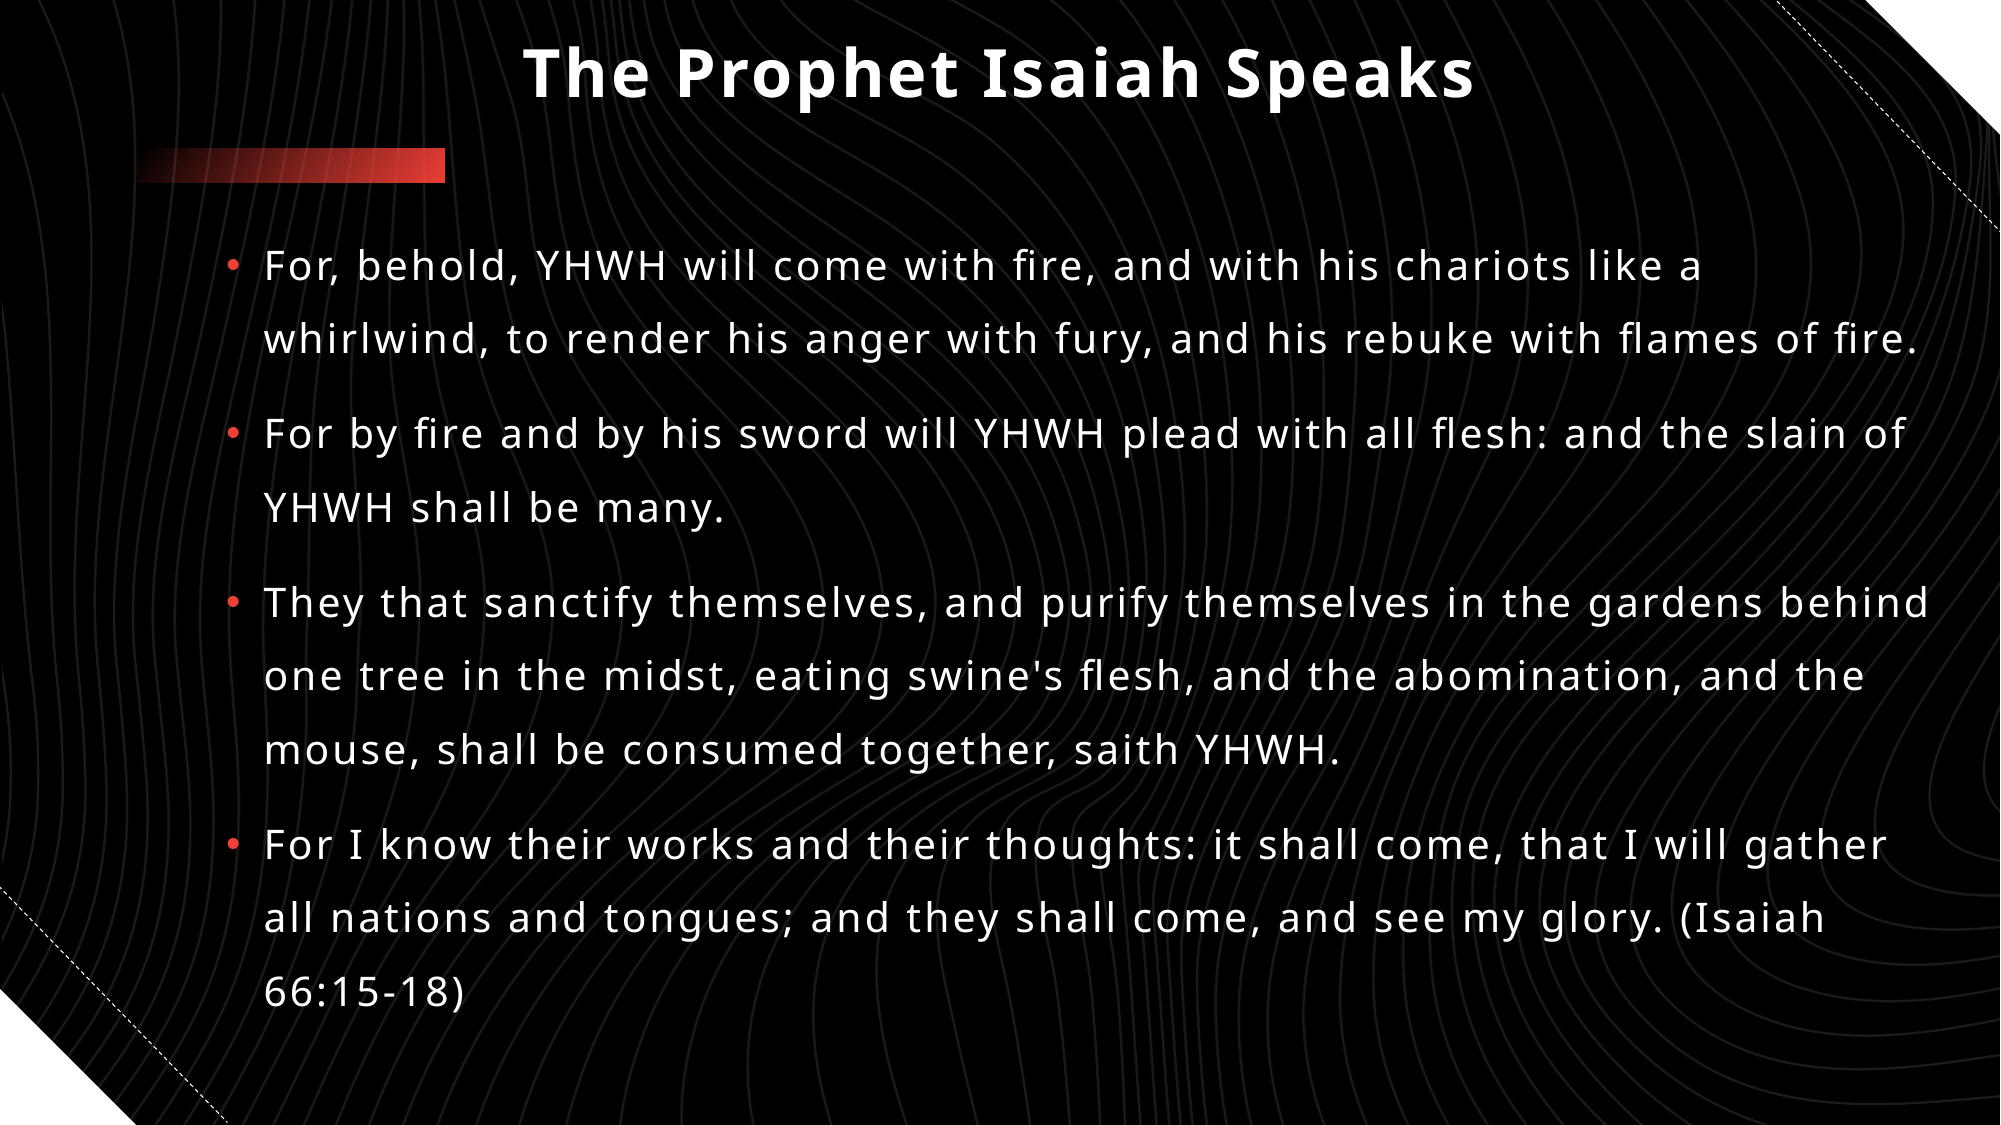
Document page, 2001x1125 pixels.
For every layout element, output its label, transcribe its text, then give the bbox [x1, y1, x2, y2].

title The Prophet Isaiah Speaks [136, 27, 1863, 124]
list For, behold, YHWH will come with fire, and with his chariots like a whirlwind, to render his anger with fury, and his rebuke with flames of fire. For by fire and by his sword will YHWH plead with all flesh: and the slain of YHWH shall be many. They that sanctify themselves, and purify themselves in the gardens behind one tree in the midst, eating swine's flesh, and the abomination, and the mouse, shall be consumed together, saith YHWH. For I know their works and their thoughts: it shall come, that I will gather all nations and tongues; and they shall come, and see my glory. (Isaiah 66:15-18) [136, 207, 1964, 1077]
